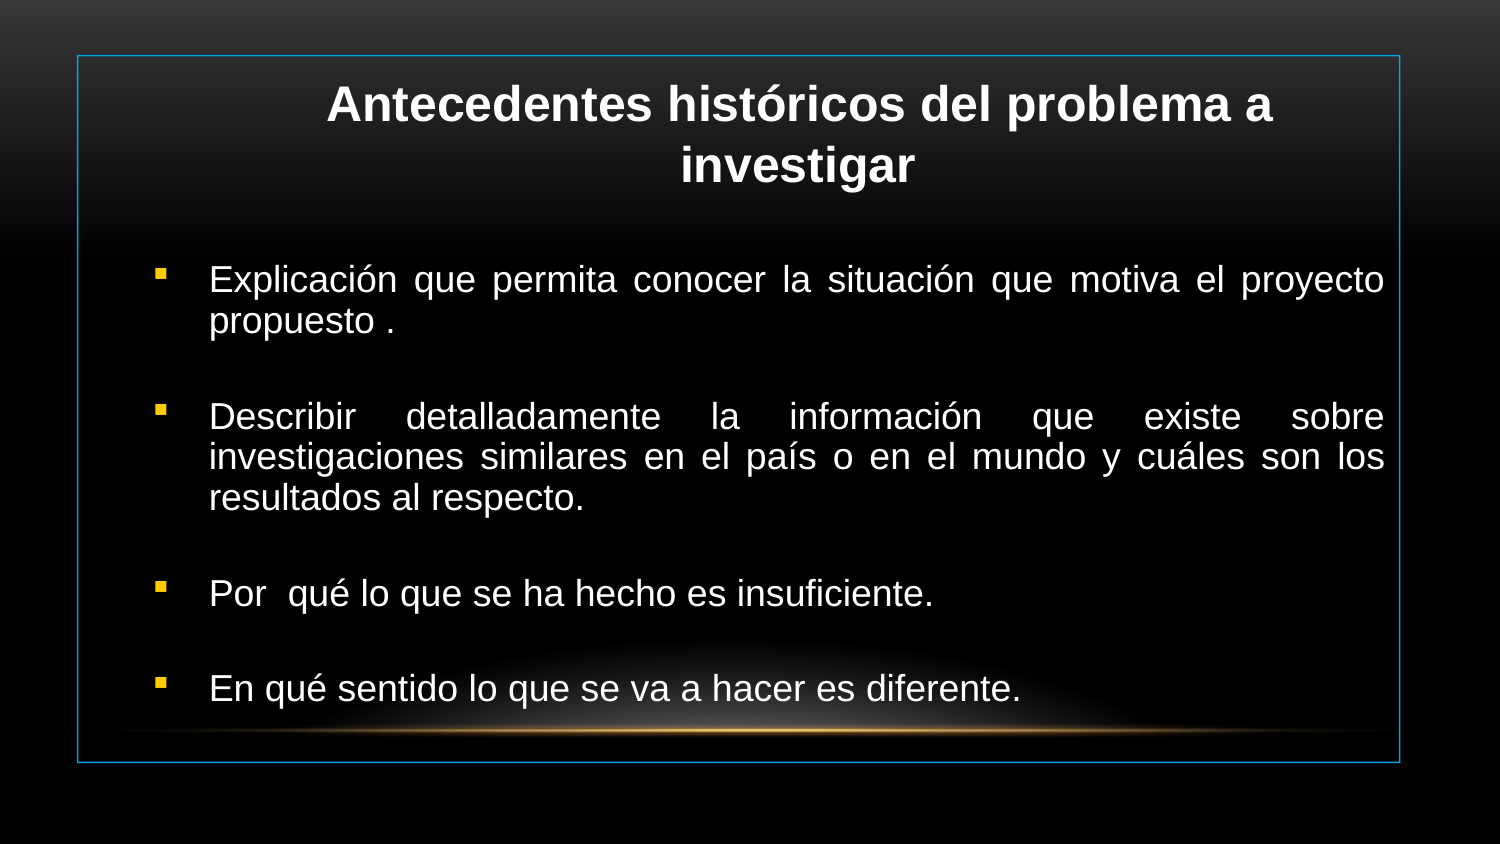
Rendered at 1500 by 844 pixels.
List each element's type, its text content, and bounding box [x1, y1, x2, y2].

text_box Antecedentes históricos del problema a investigar Explicación que permita conocer la situación que motiva el proyecto propuesto . Describir detalladamente la información que existe sobre investigaciones similares en el país o en el mundo y cuáles son los resultados al respecto. Por qué lo que se ha hecho es insuficiente. En qué sentido lo que se va a hacer es diferente. [77, 55, 1400, 763]
picture [0, 0, 1500, 844]
